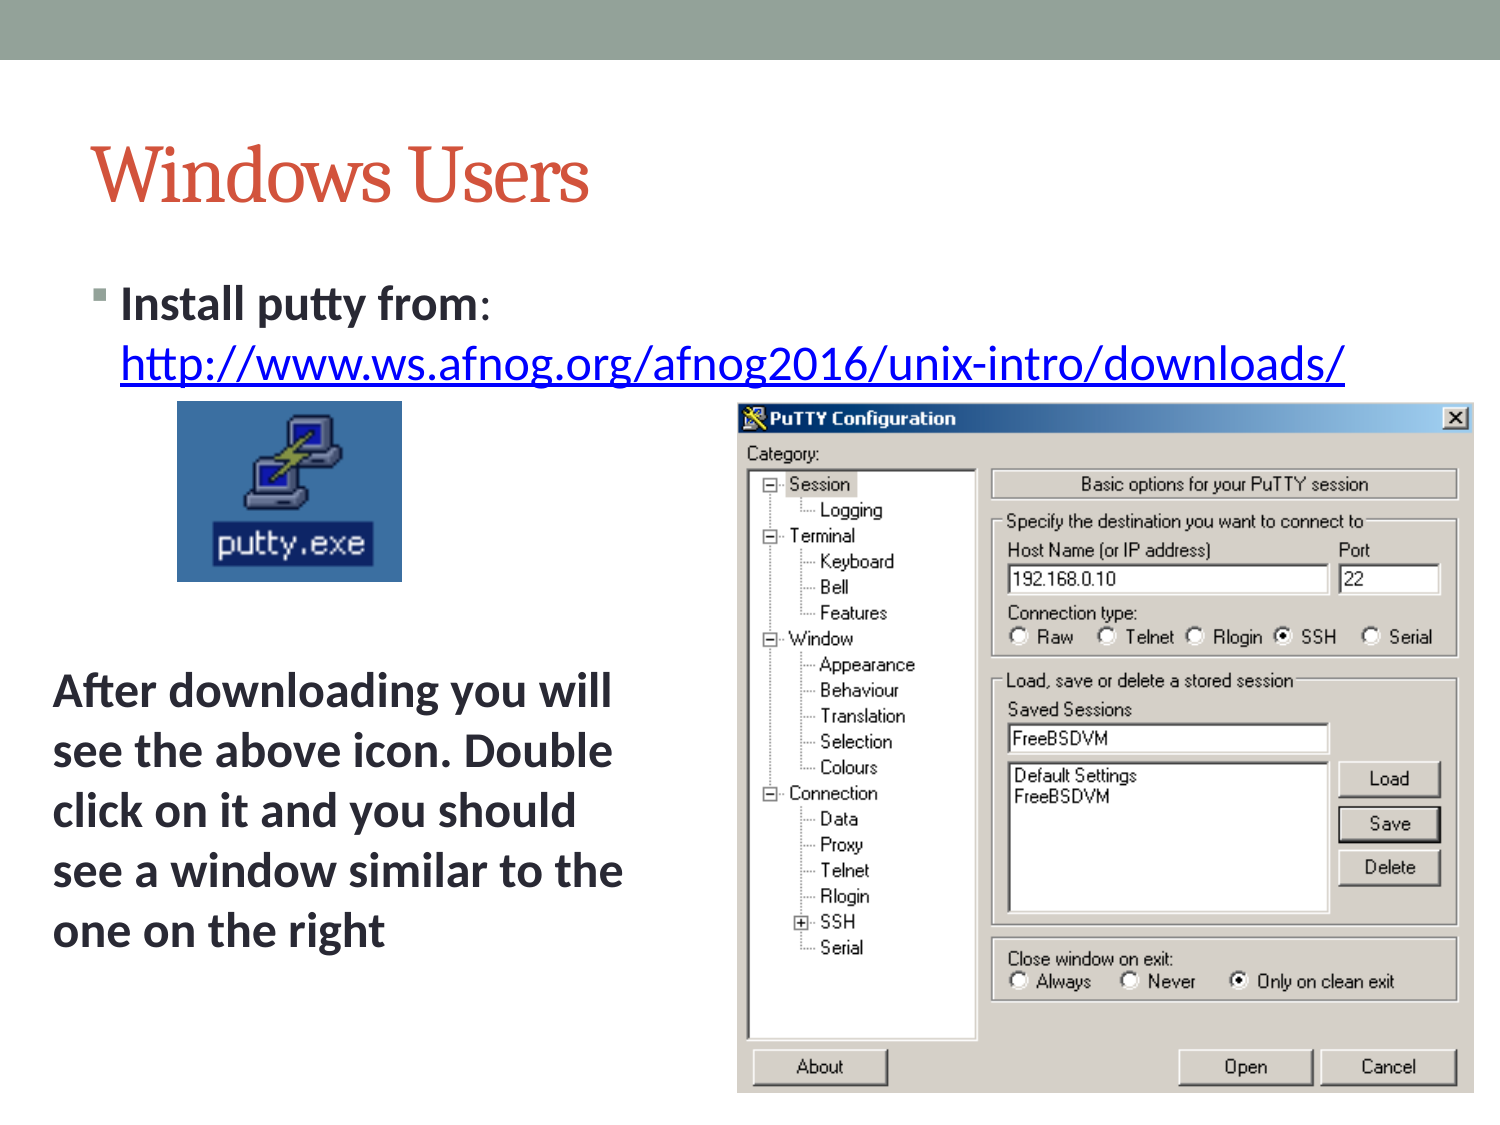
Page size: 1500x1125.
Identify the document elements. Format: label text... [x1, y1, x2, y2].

title Windows Users [75, 87, 1425, 250]
list Install putty from: http://www.ws.afnog.org/afnog2016/unix-intro/downloads/ [75, 262, 1425, 1063]
picture [177, 401, 402, 582]
text_box After downloading you will see the above icon. Double click on it and you should see a window similar to the one on the right [37, 649, 660, 965]
picture [736, 401, 1474, 1094]
